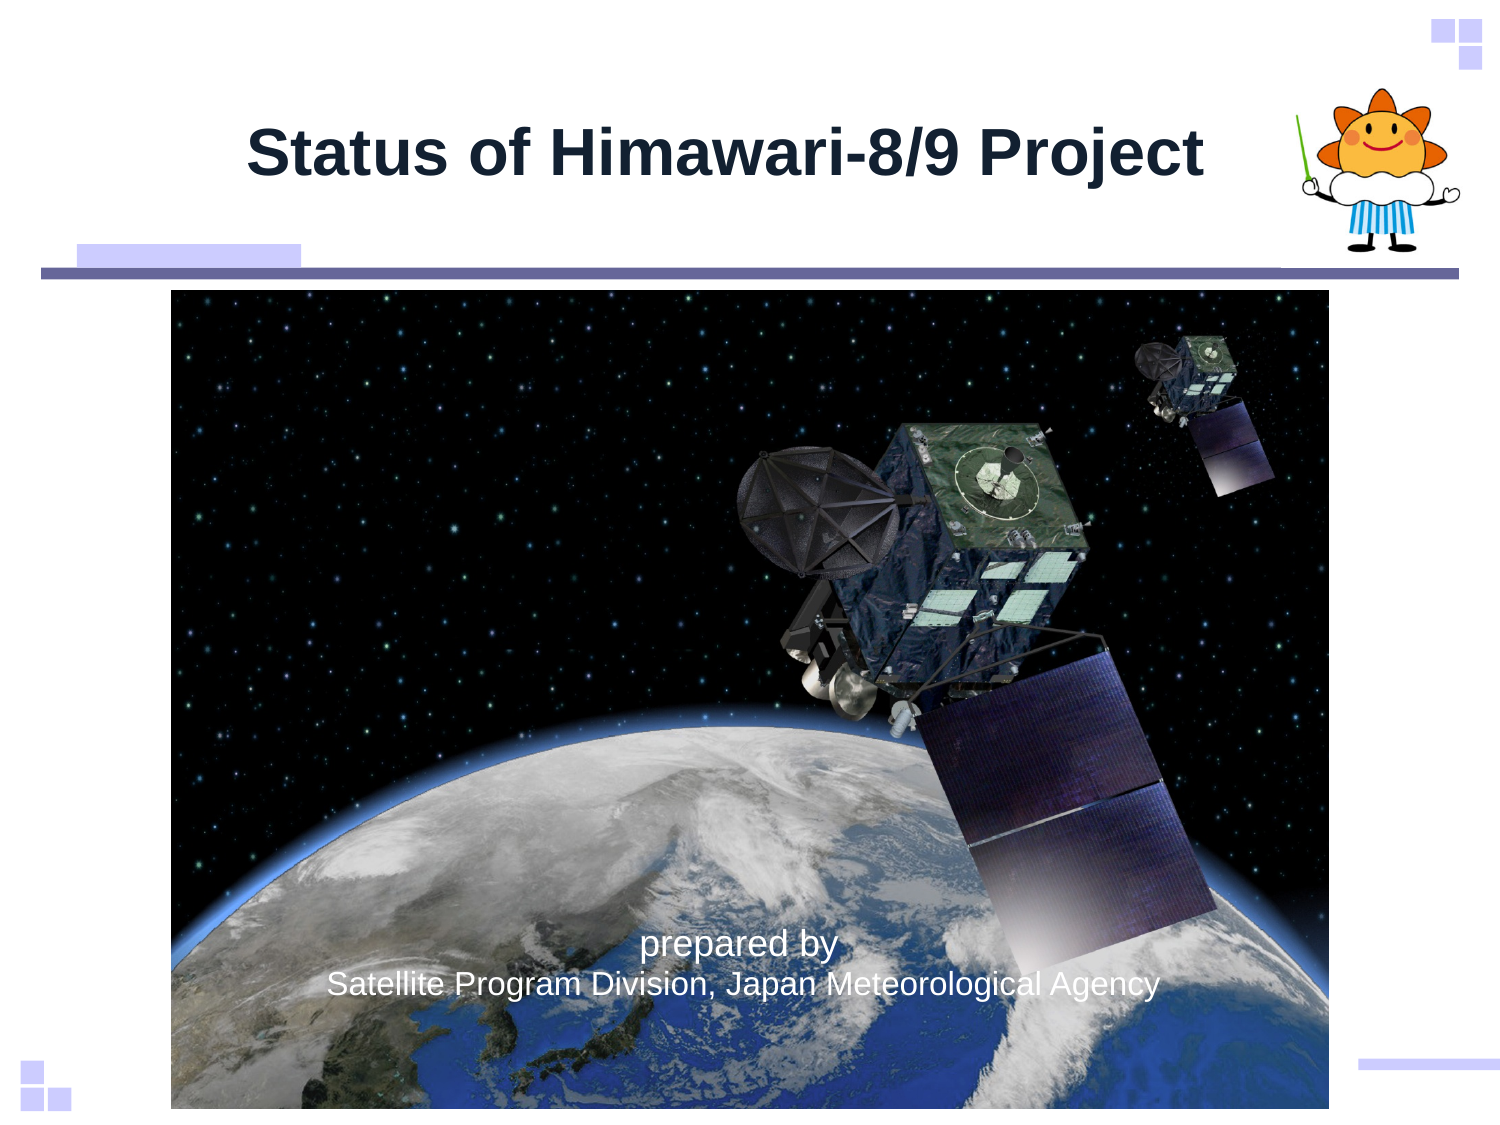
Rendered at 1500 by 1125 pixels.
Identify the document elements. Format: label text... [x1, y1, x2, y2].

title Status of Himawari-8/9 Project [88, 77, 1280, 221]
subtitle prepared by Satellite Program Division, Japan Meteorological Agency [159, 919, 1330, 1125]
picture [170, 290, 1330, 1110]
picture [1281, 77, 1477, 268]
